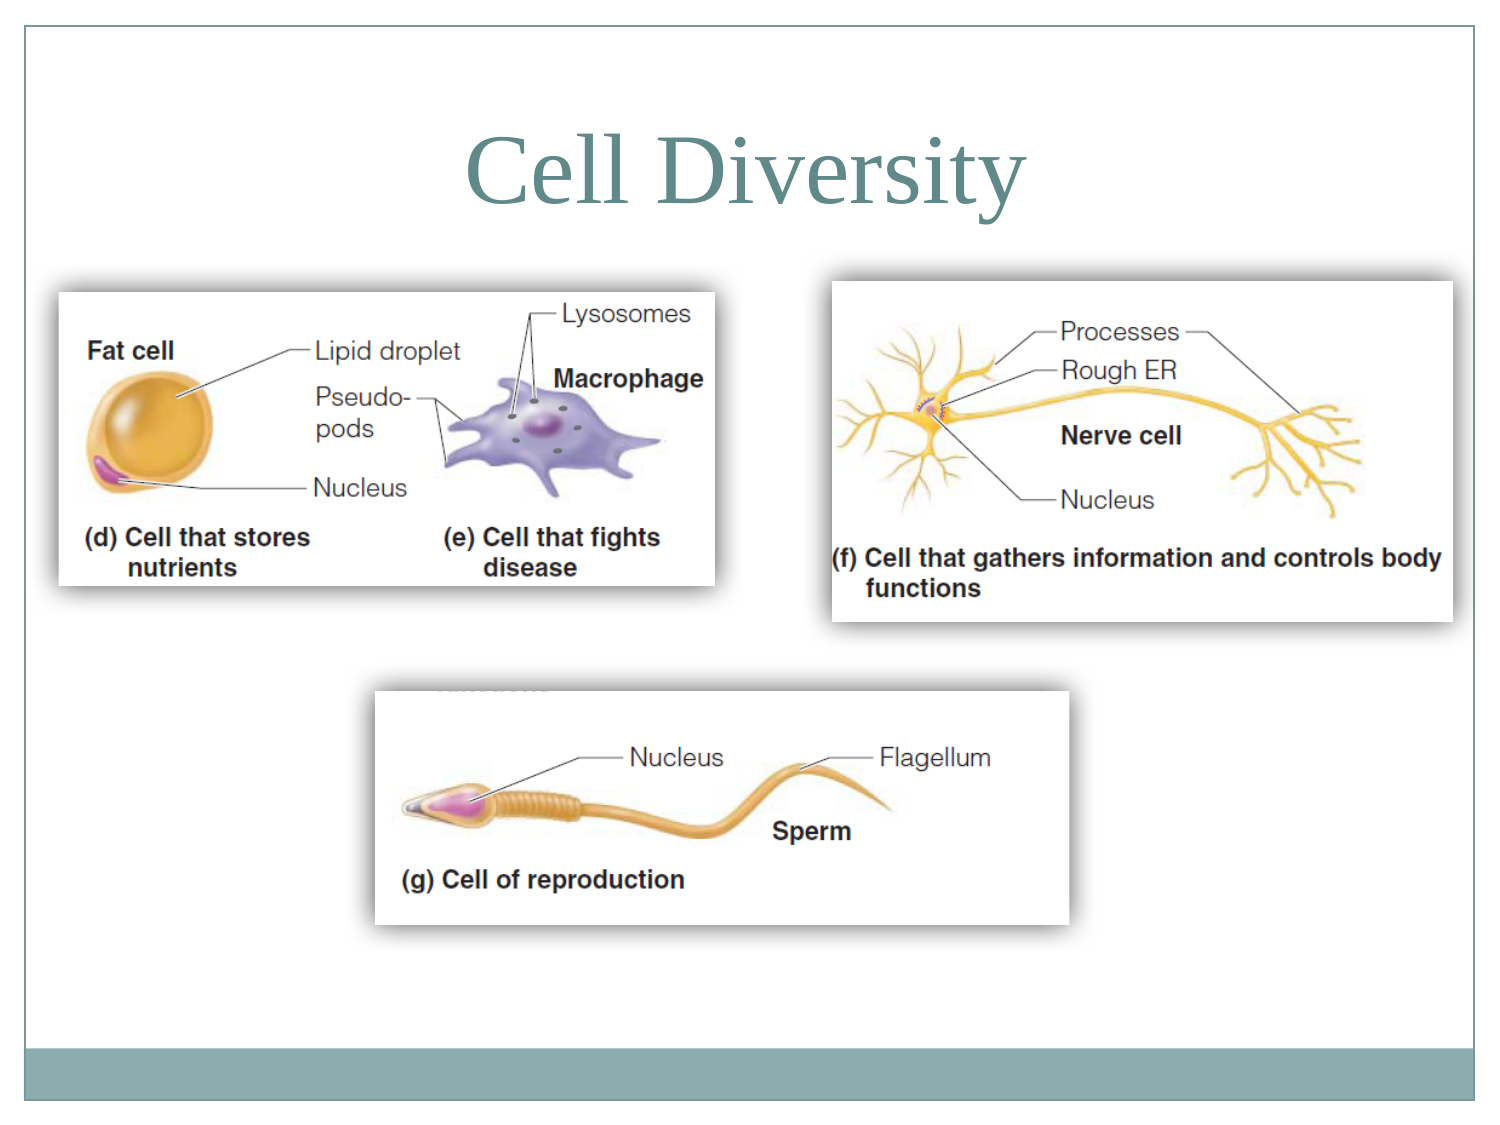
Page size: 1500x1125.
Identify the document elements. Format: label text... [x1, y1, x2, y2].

picture [374, 691, 1070, 925]
text_box Cell Diversity [58, 96, 1434, 232]
picture [58, 292, 716, 587]
picture [831, 280, 1454, 622]
